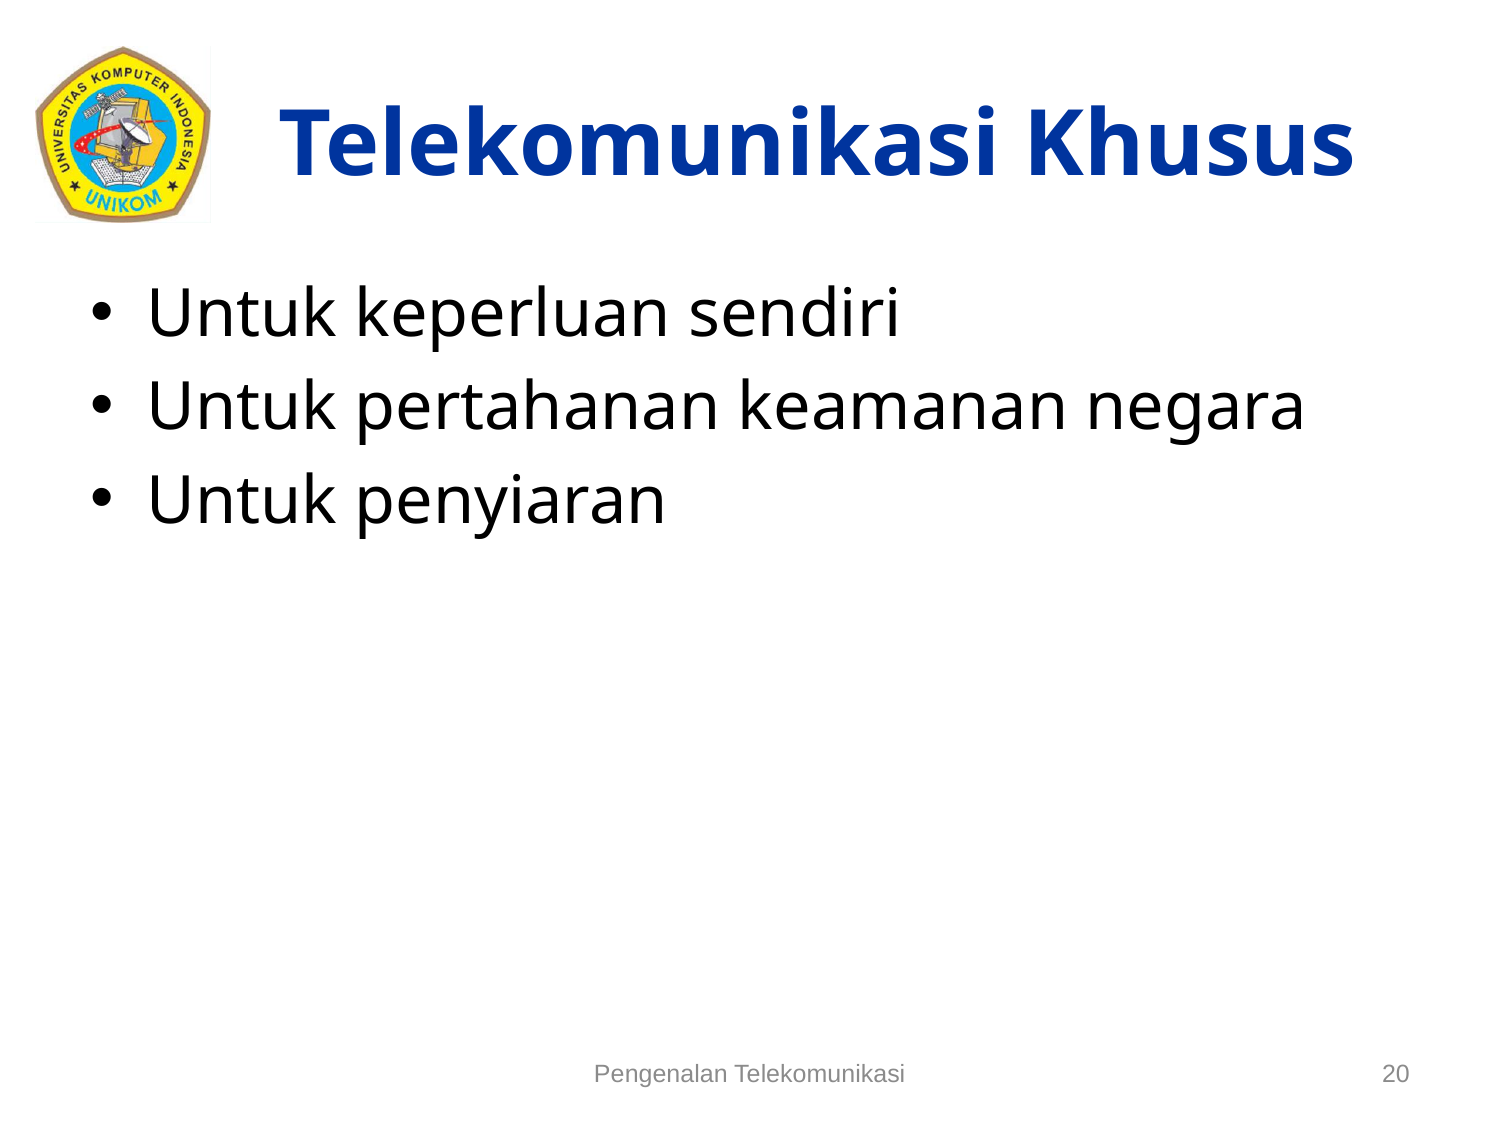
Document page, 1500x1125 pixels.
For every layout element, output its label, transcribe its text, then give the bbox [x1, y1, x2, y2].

title Telekomunikasi Khusus [210, 45, 1425, 233]
slide_number 20 [1074, 1042, 1425, 1103]
list Untuk keperluan sendiri Untuk pertahanan keamanan negara Untuk penyiaran [75, 262, 1425, 1005]
picture [35, 46, 210, 223]
footer Pengenalan Telekomunikasi [512, 1042, 988, 1103]
